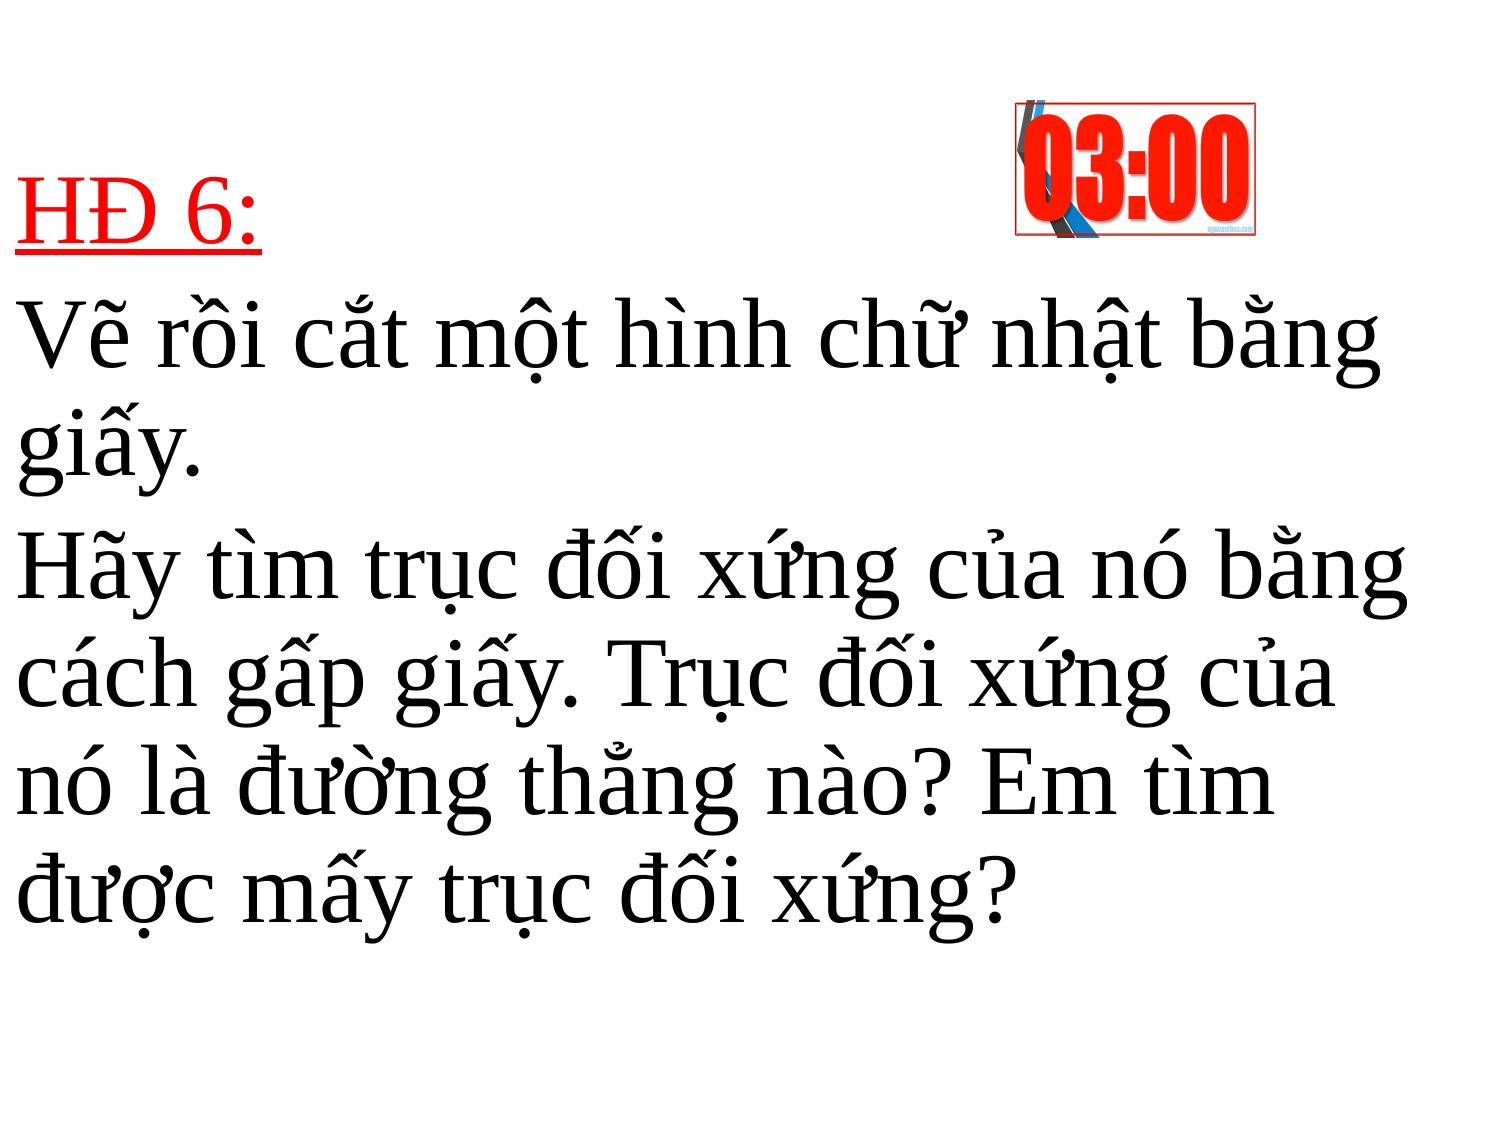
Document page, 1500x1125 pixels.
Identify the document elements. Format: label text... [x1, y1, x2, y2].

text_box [1012, 99, 1259, 239]
list HĐ 6: Vẽ rồi cắt một hình chữ nhật bằng giấy. Hãy tìm trục đối xứng của nó bằng cách gấp giấy. Trục đối xứng của nó là đường thẳng nào? Em tìm được mấy trục đối xứng? [0, 149, 1447, 864]
